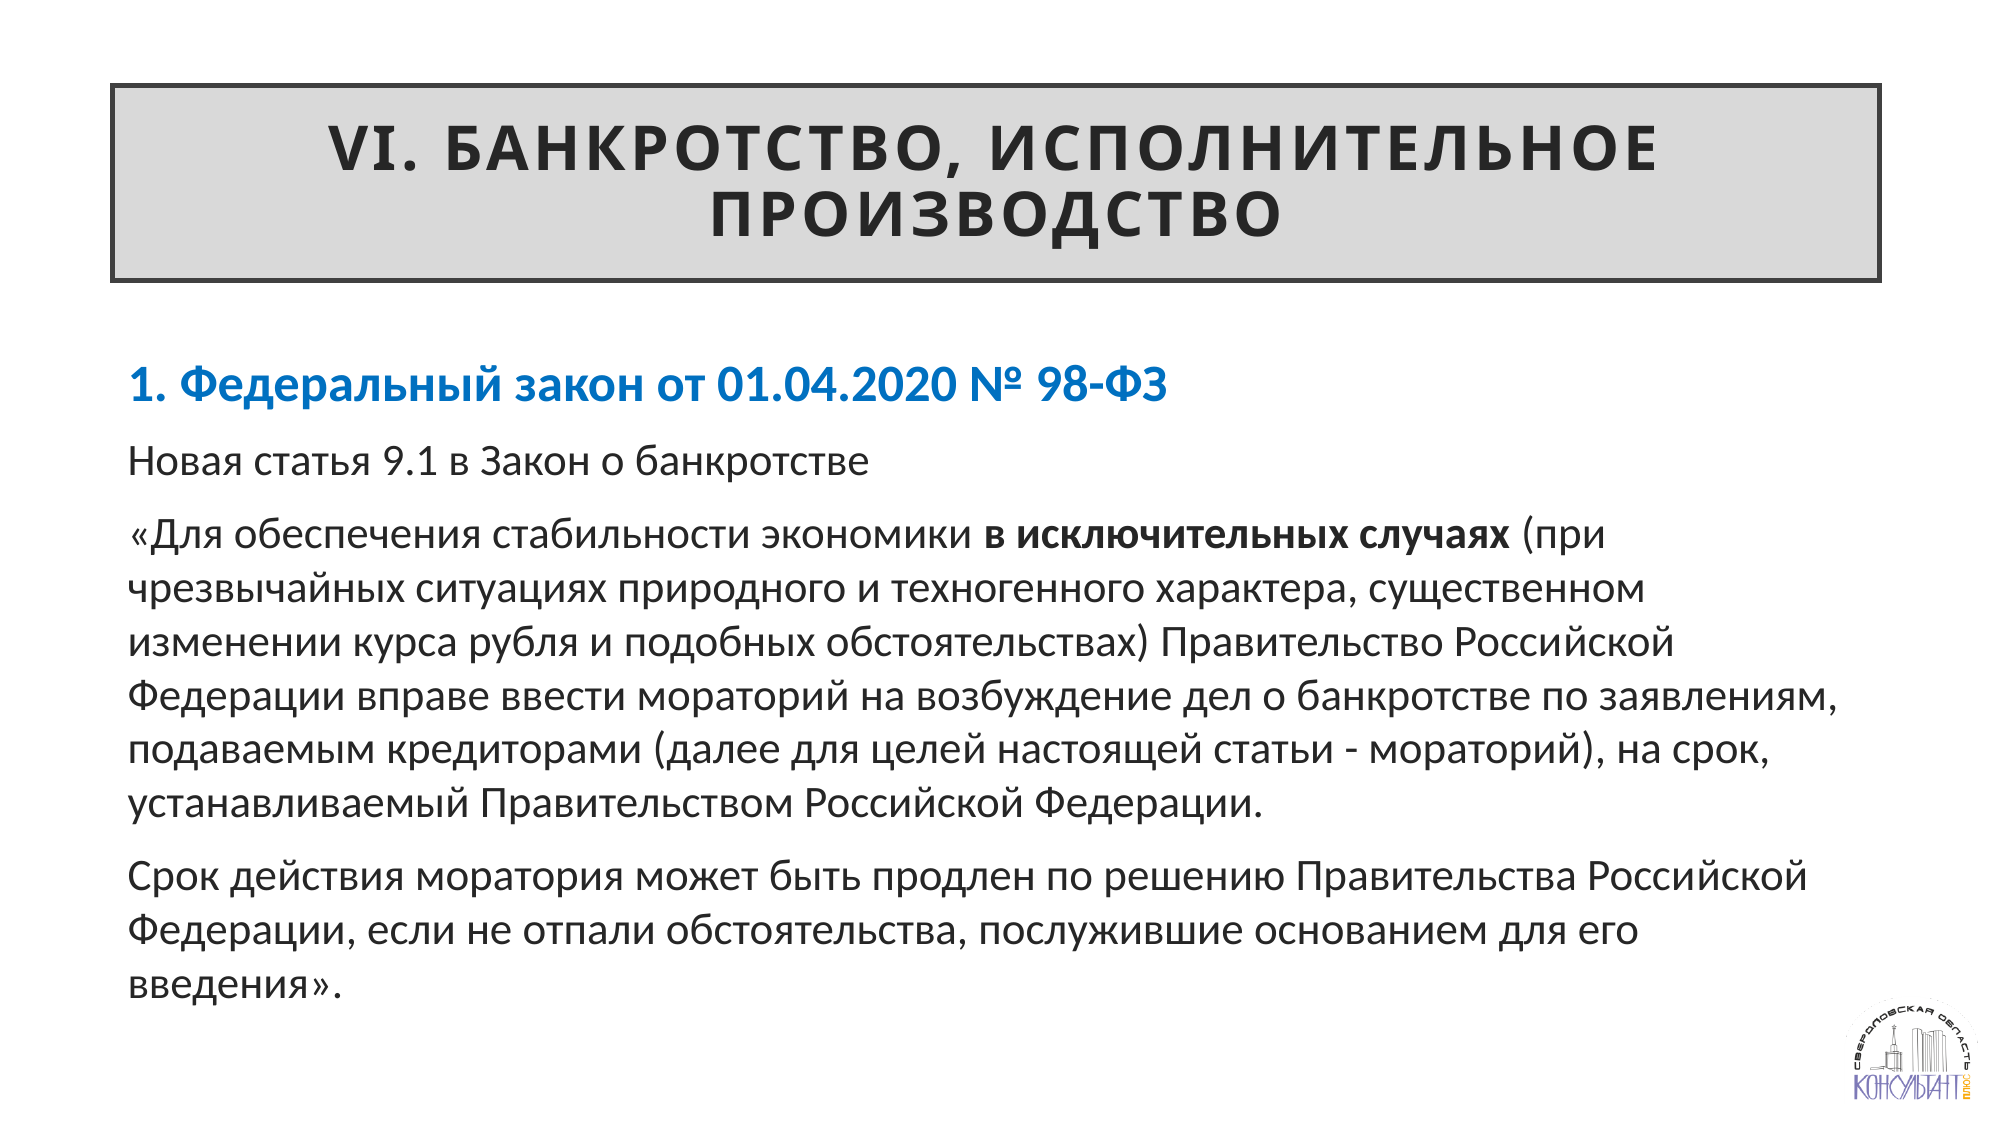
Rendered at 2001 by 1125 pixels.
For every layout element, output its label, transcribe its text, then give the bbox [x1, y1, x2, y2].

picture [1844, 996, 1978, 1105]
title VI. БАНКРОТСТВО, ИСПОЛНИТЕЛЬНОЕ ПРОИЗВОДСТВО [110, 83, 1882, 283]
list 1. Федеральный закон от 01.04.2020 № 98-ФЗ Новая статья 9.1 в Закон о банкротстве «Для обеспечения стабильности экономики в исключительных случаях (при чрезвычайных ситуациях природного и техногенного характера, существенном изменении курса рубля и подобных обстоятельствах) Правительство Российской Федерации вправе ввести мораторий на возбуждение дел о банкротстве по заявлениям, подаваемым кредиторами (далее для целей настоящей статьи - мораторий), на срок, устанавливаемый Правительством Российской Федерации. Срок действия моратория может быть продлен по решению Правительства Российской Федерации, если не отпали обстоятельства, послужившие основанием для его введения». [112, 341, 1880, 1022]
